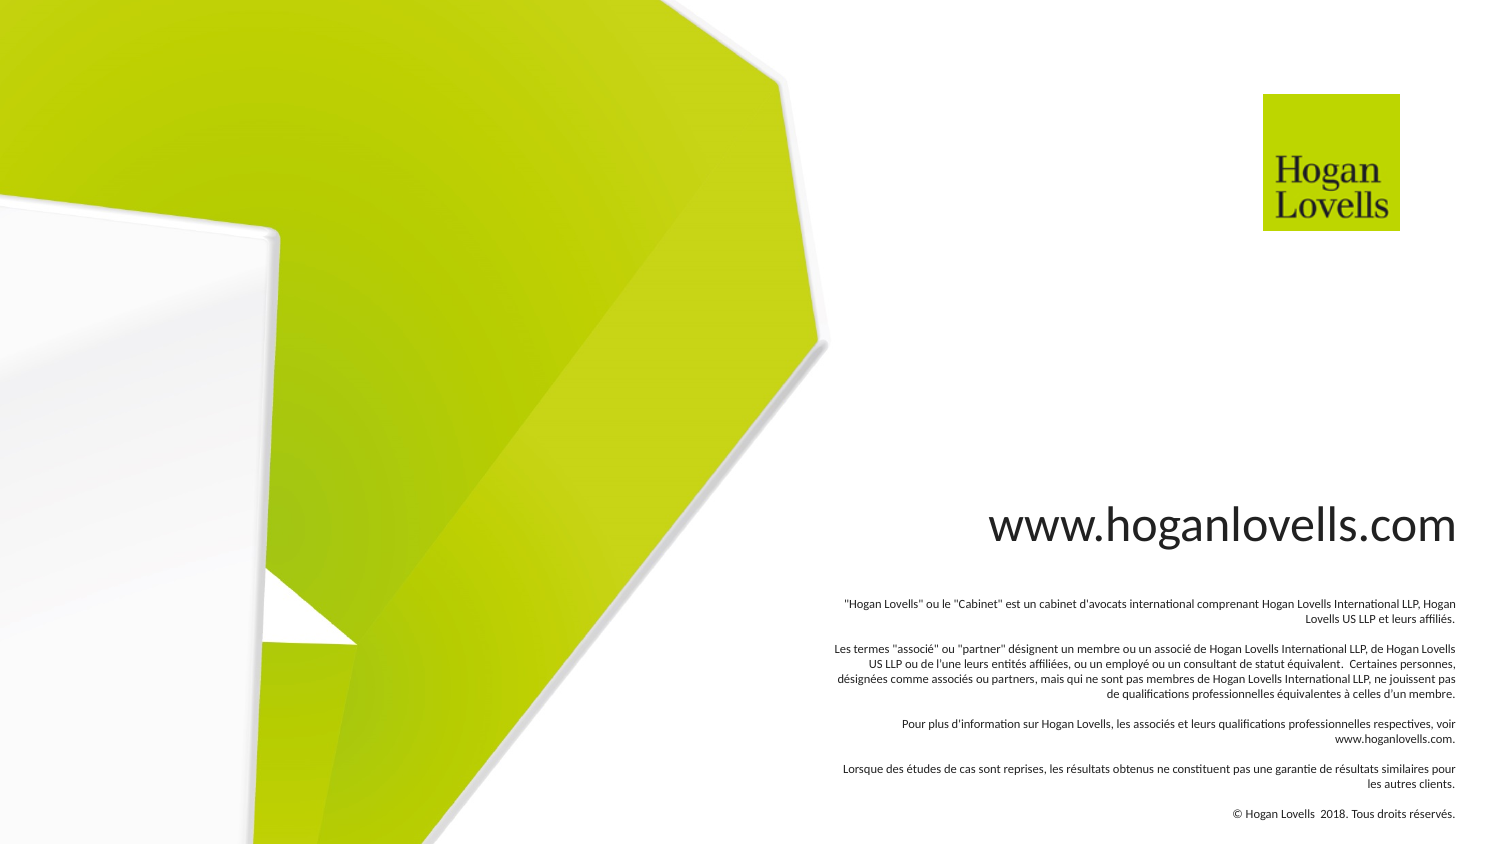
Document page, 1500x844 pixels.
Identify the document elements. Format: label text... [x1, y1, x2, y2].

text_box www.hoganlovells.com [829, 491, 1458, 552]
picture [0, 0, 1498, 844]
text_box "Hogan Lovells" ou le "Cabinet" est un cabinet d'avocats international comprenant Hogan Lovells International LLP, Hogan Lovells US LLP et leurs affiliés. Les termes "associé" ou "partner" désignent un membre ou un associé de Hogan Lovells International LLP, de Hogan Lovells US LLP ou de l’une leurs entités affiliées, ou un employé ou un consultant de statut équivalent. Certaines personnes, désignées comme associés ou partners, mais qui ne sont pas membres de Hogan Lovells International LLP, ne jouissent pas de qualifications professionnelles équivalentes à celles d’un membre. Pour plus d'information sur Hogan Lovells, les associés et leurs qualifications professionnelles respectives, voir www.hoganlovells.com. Lorsque des études de cas sont reprises, les résultats obtenus ne constituent pas une garantie de résultats similaires pour les autres clients. © Hogan Lovells 2018. Tous droits réservés. [816, 588, 1471, 828]
